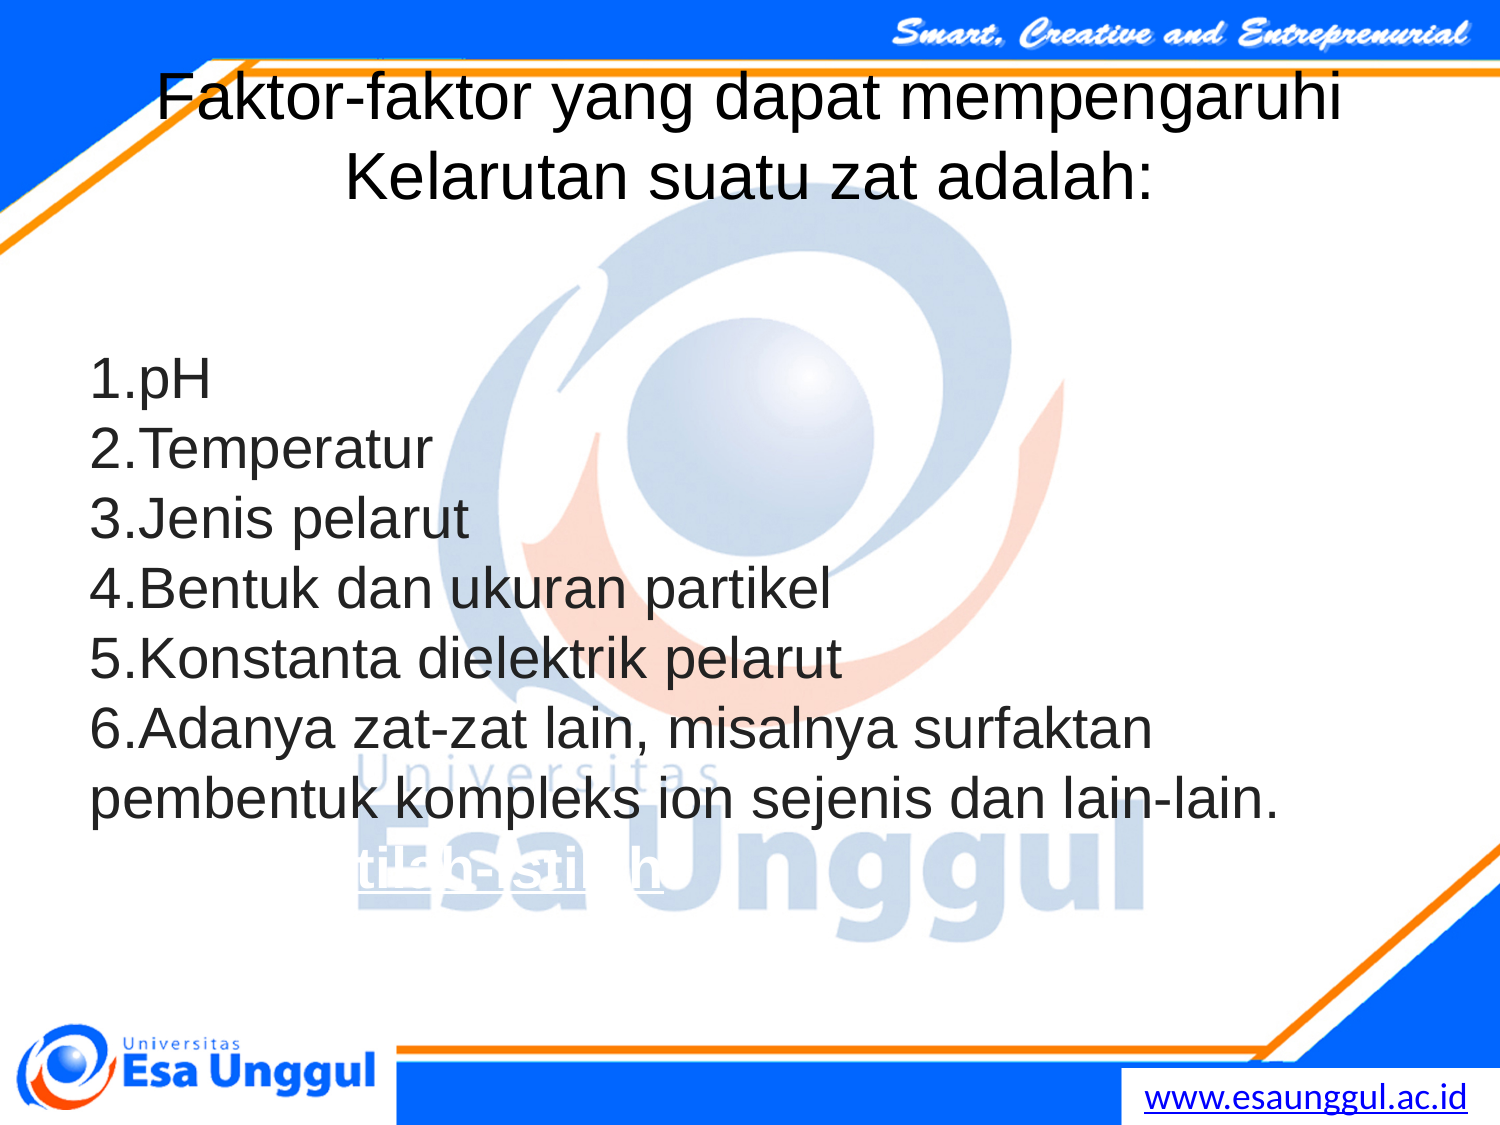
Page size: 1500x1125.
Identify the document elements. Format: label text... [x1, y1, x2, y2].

picture [0, 0, 1500, 1125]
title Faktor-faktor yang dapat mempengaruhi Kelarutan suatu zat adalah: [75, 45, 1425, 262]
list pH Temperatur Jenis pelarut Bentuk dan ukuran partikel Konstanta dielektrik pelarut Adanya zat-zat lain, misalnya surfaktan pembentuk kompleks ion sejenis dan lain-lain. Berikut istilah-istilah [75, 262, 1425, 1005]
